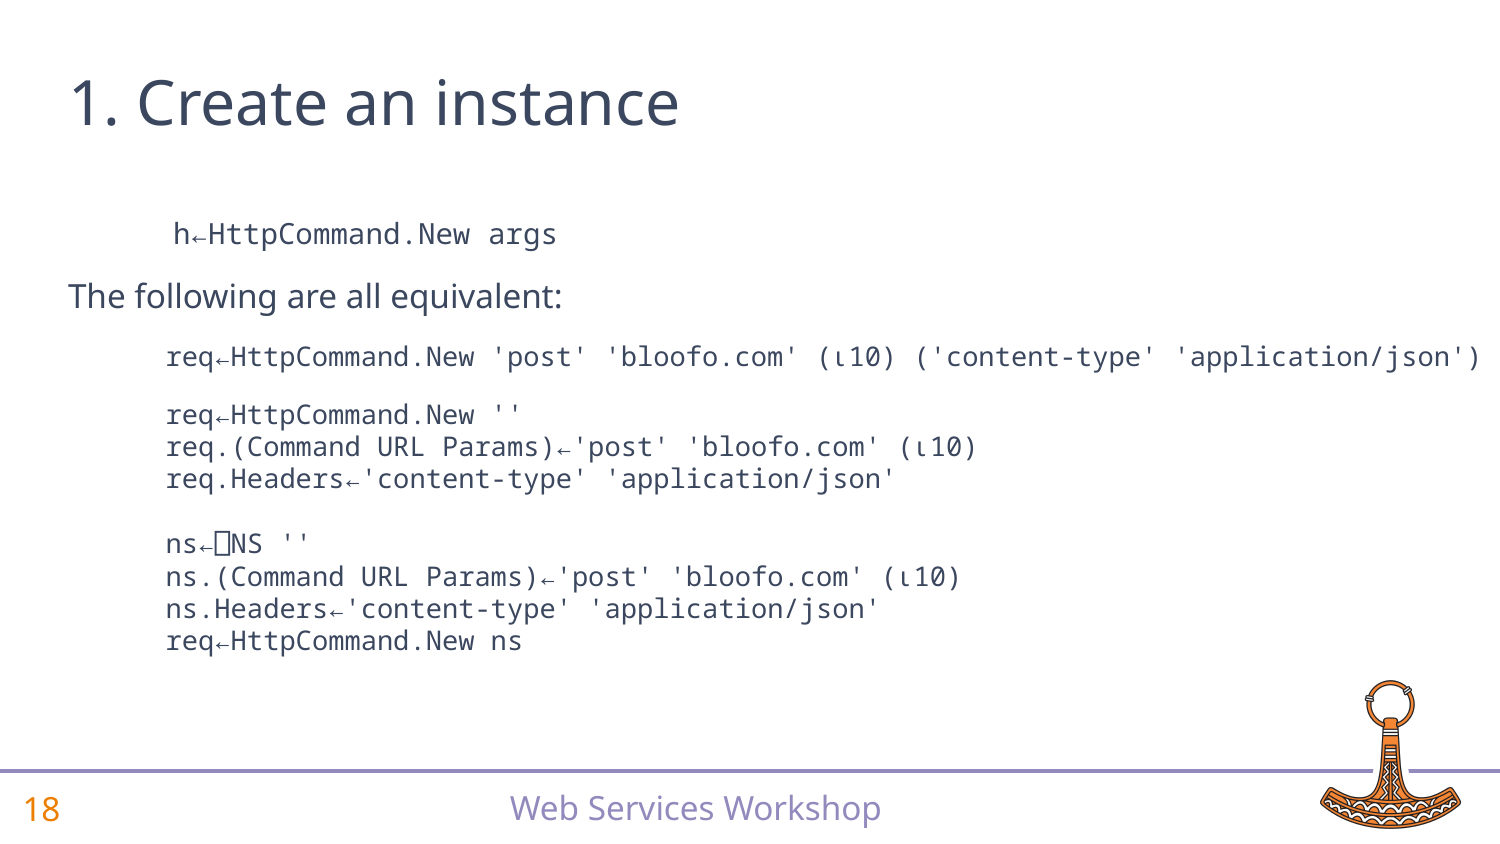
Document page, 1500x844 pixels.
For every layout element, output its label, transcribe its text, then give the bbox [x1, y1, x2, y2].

picture [1320, 740, 1461, 829]
list h←HttpCommand.New args The following are all equivalent: req←HttpCommand.New 'post' 'bloofo.com' (⍳10) ('content-type' 'application/json') req←HttpCommand.New '' req.(Command URL Params)←'post' 'bloofo.com' (⍳10) req.Headers←'content-type' 'application/json' ns←⎕NS '' ns.(Command URL Params)←'post' 'bloofo.com' (⍳10) ns.Headers←'content-type' 'application/json' req←HttpCommand.New ns [53, 207, 1500, 740]
title 1. Create an instance [53, 43, 1203, 157]
